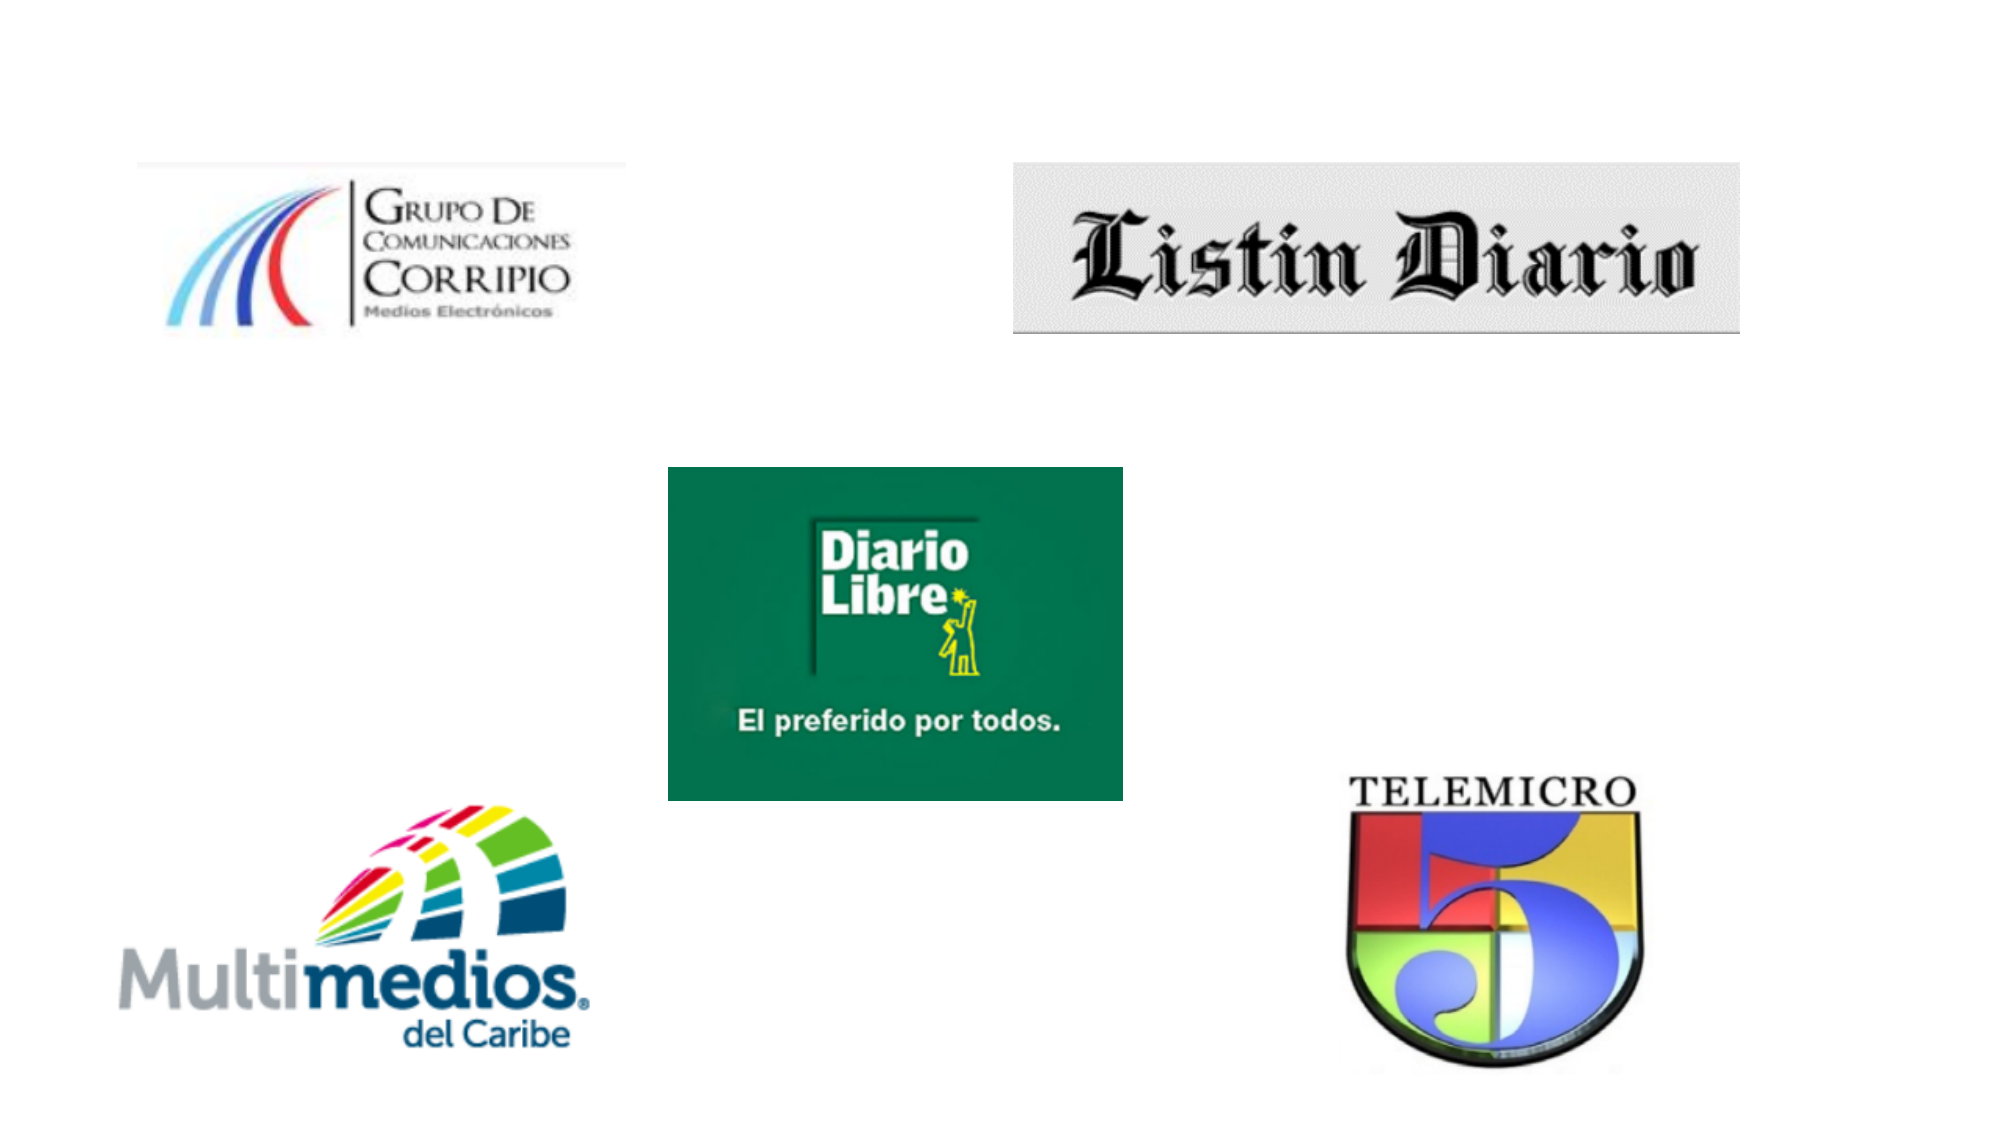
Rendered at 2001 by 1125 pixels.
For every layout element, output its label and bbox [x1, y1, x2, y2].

picture [1332, 769, 1670, 1078]
picture [1012, 162, 1740, 334]
picture [81, 777, 626, 1078]
picture [667, 467, 1123, 801]
picture [137, 162, 626, 355]
